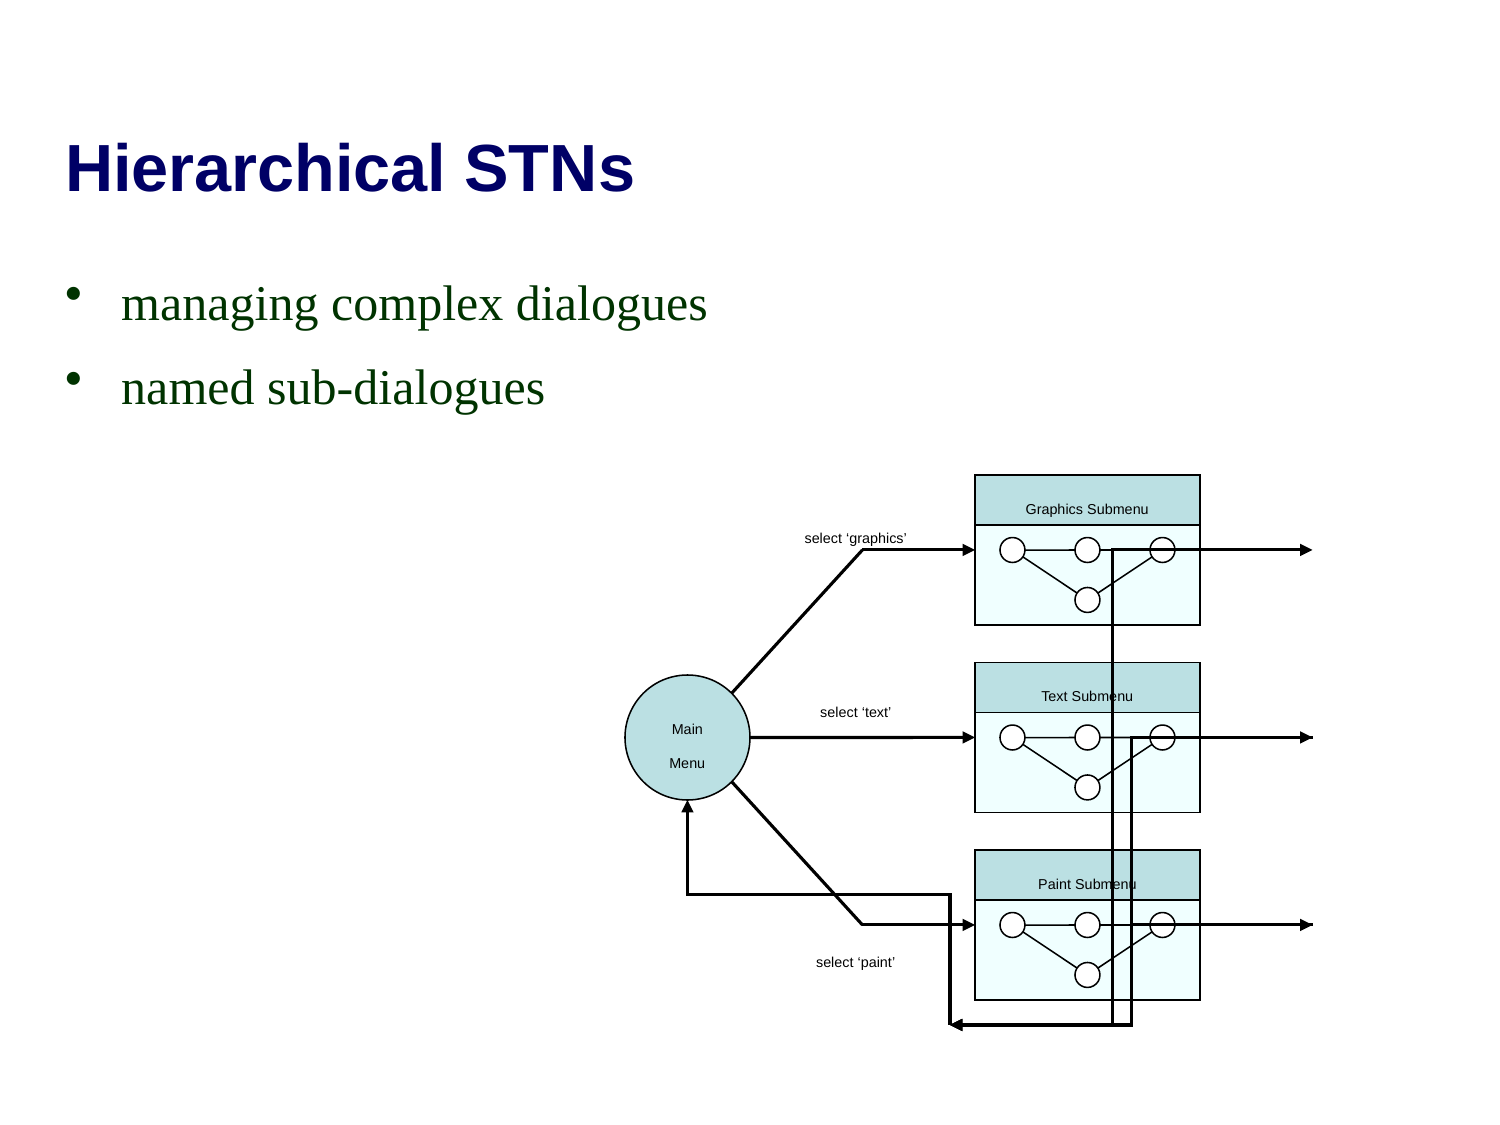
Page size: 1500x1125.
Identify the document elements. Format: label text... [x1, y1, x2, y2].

title Hierarchical STNs [49, 49, 1463, 213]
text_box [624, 474, 1351, 1063]
list managing complex dialogues named sub-dialogues [49, 262, 1411, 1013]
